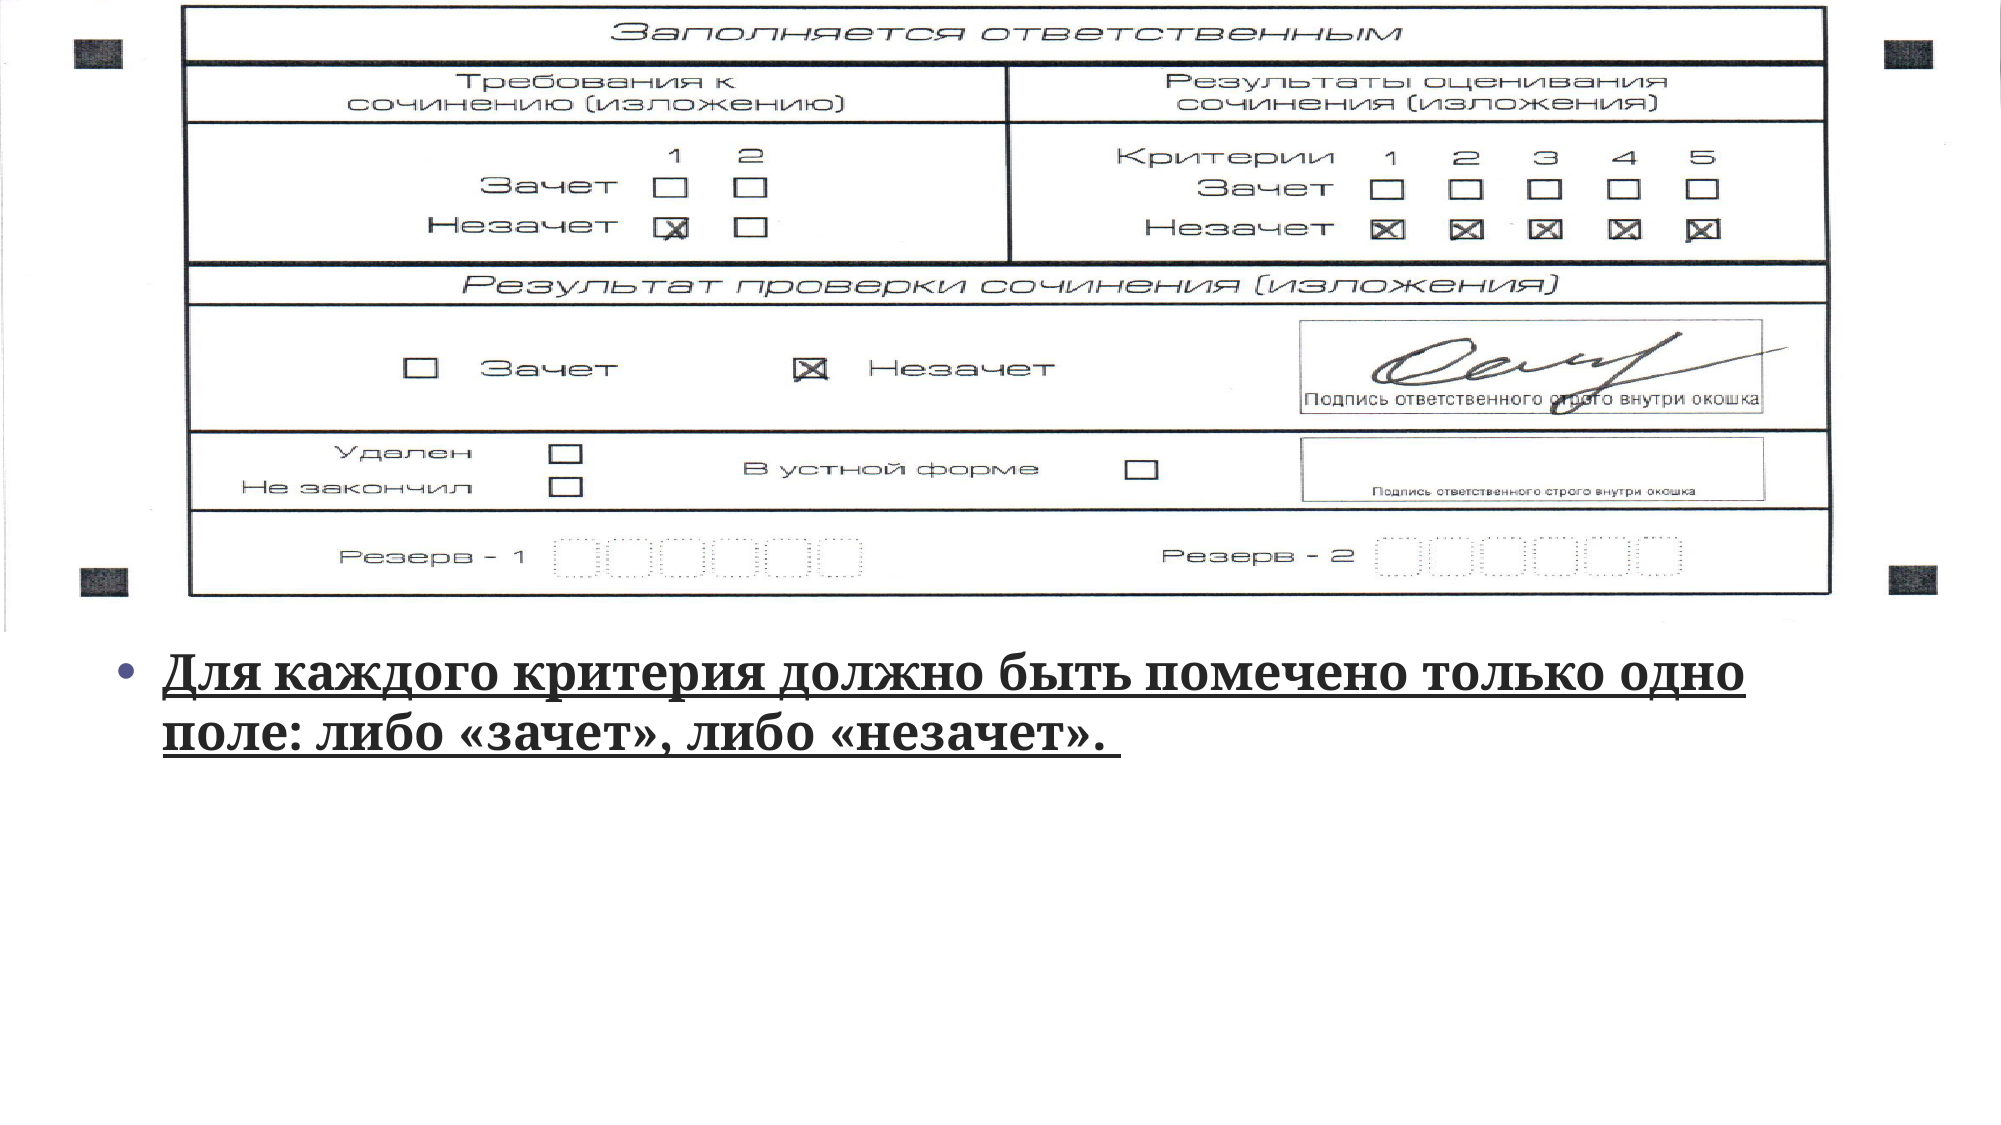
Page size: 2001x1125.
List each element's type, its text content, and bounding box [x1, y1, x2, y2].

picture [0, 0, 2000, 632]
text_box Для каждого критерия должно быть помечено только одно поле: либо «зачет», либо «незачет». [101, 644, 1890, 867]
